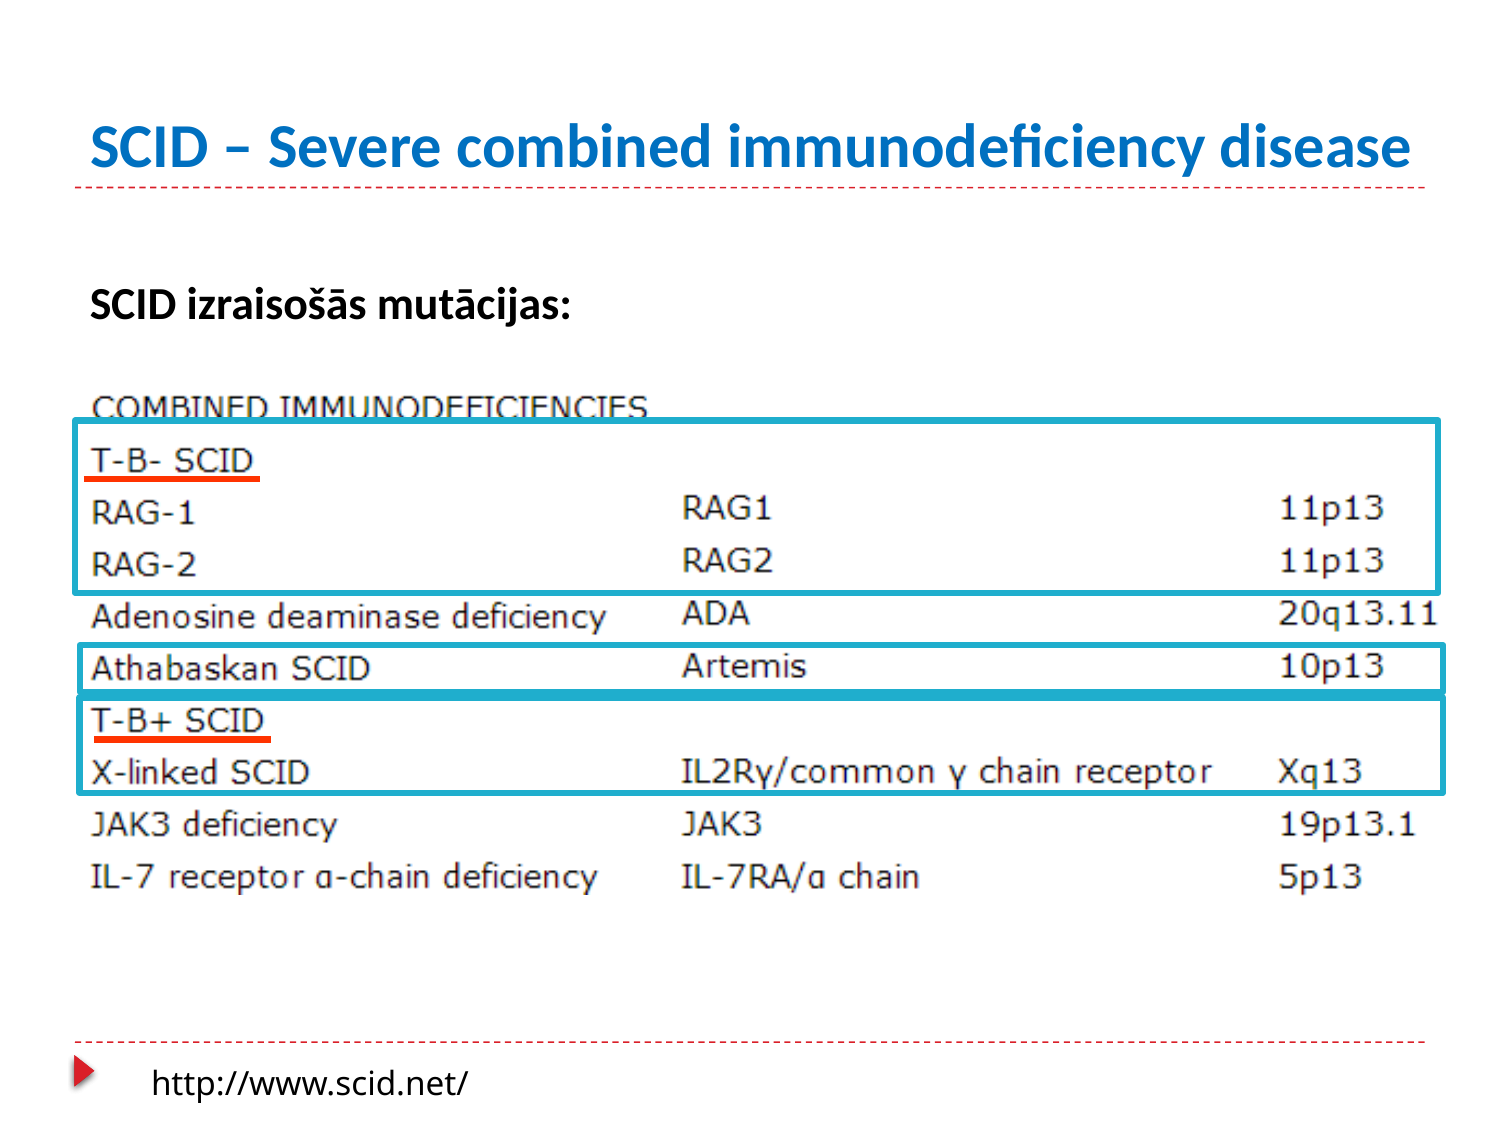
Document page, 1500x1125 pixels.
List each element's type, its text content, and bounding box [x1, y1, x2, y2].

title SCID – Severe combined immunodeficiency disease [74, 37, 1448, 188]
picture [83, 385, 1456, 903]
text_box http://www.scid.net/ [136, 1054, 485, 1109]
text_box [73, 419, 77, 594]
text_box SCID izraisošās mutācijas: [75, 266, 1430, 419]
